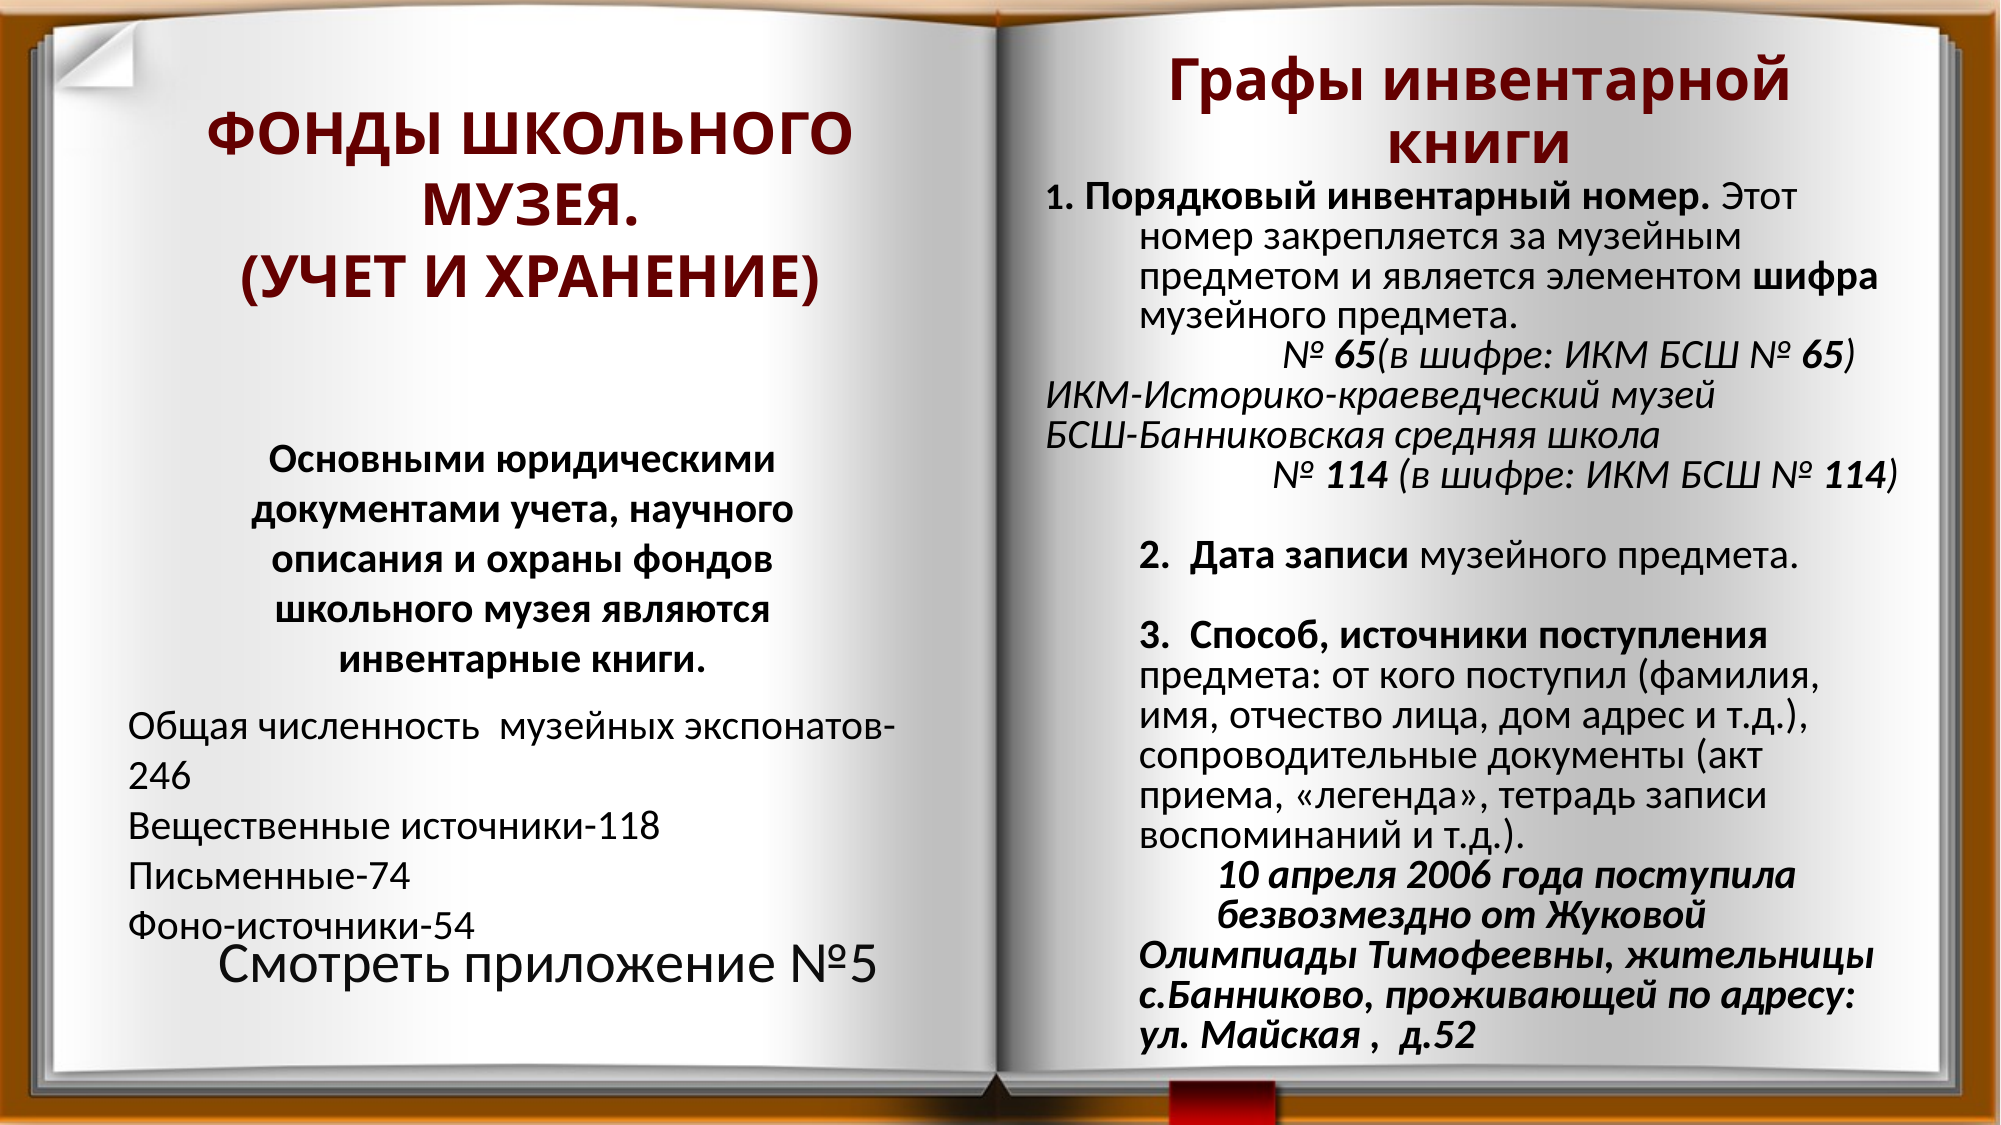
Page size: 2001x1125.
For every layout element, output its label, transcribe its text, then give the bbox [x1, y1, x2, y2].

picture [0, 0, 2001, 1125]
text_box Общая численность музейных экспонатов-246 Вещественные источники-118 Письменные-74 Фоно-источники-54 [113, 690, 918, 956]
title ФОНДЫ ШКОЛЬНОГО МУЗЕЯ. (УЧЕТ И ХРАНЕНИЕ) [113, 42, 948, 367]
text_box Смотреть приложение №5 [167, 924, 930, 1048]
text_box 1. Порядковый инвентарный номер. Этот номер закрепляется за музейным предметом и является элементом шифра музейного предмета. № 65(в шифре: ИКМ БСШ № 65) ИКМ-Историко-краеведческий музей БСШ-Банниковская средняя школа № 114 (в шифре: ИКМ БСШ № 114) 2. Дата записи музейного предмета. 3. Способ, источники поступления предмета: от кого поступил (фамилия, имя, отчество лица, дом адрес и т.д.), сопроводительные документы (акт приема, «легенда», тетрадь записи воспоминаний и т.д.). 10 апреля 2006 года поступила безвозмездно от Жуковой Олимпиады Тимофеевны, жительницы с.Банниково, проживающей по адресу: ул. Майская , д.52 [1030, 169, 1916, 1125]
text_box Графы инвентарной книги [1131, 42, 1829, 169]
text_box Основными юридическими документами учета, научного описания и охраны фондов школьного музея являются инвентарные книги. [174, 423, 872, 690]
